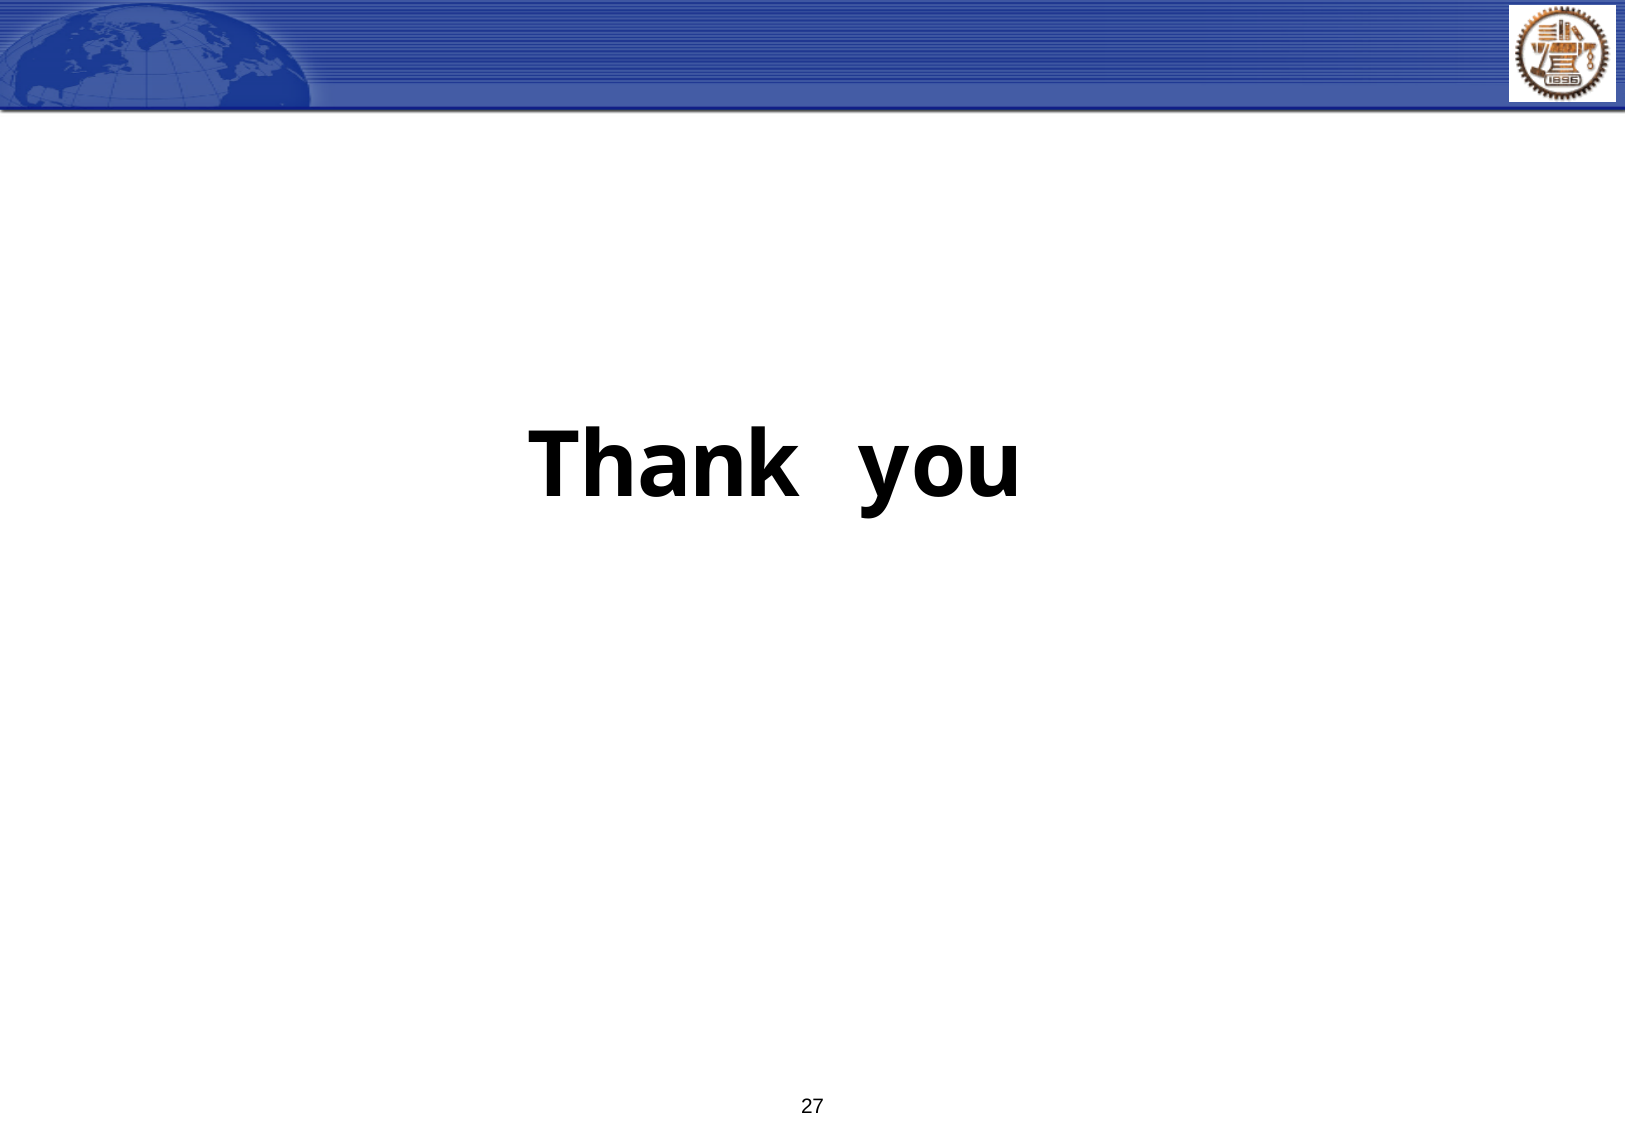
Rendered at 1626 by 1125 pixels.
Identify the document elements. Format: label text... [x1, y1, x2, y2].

text_box Thank you [511, 397, 1096, 522]
footer 27 [554, 1087, 1071, 1125]
picture [0, 0, 1625, 120]
